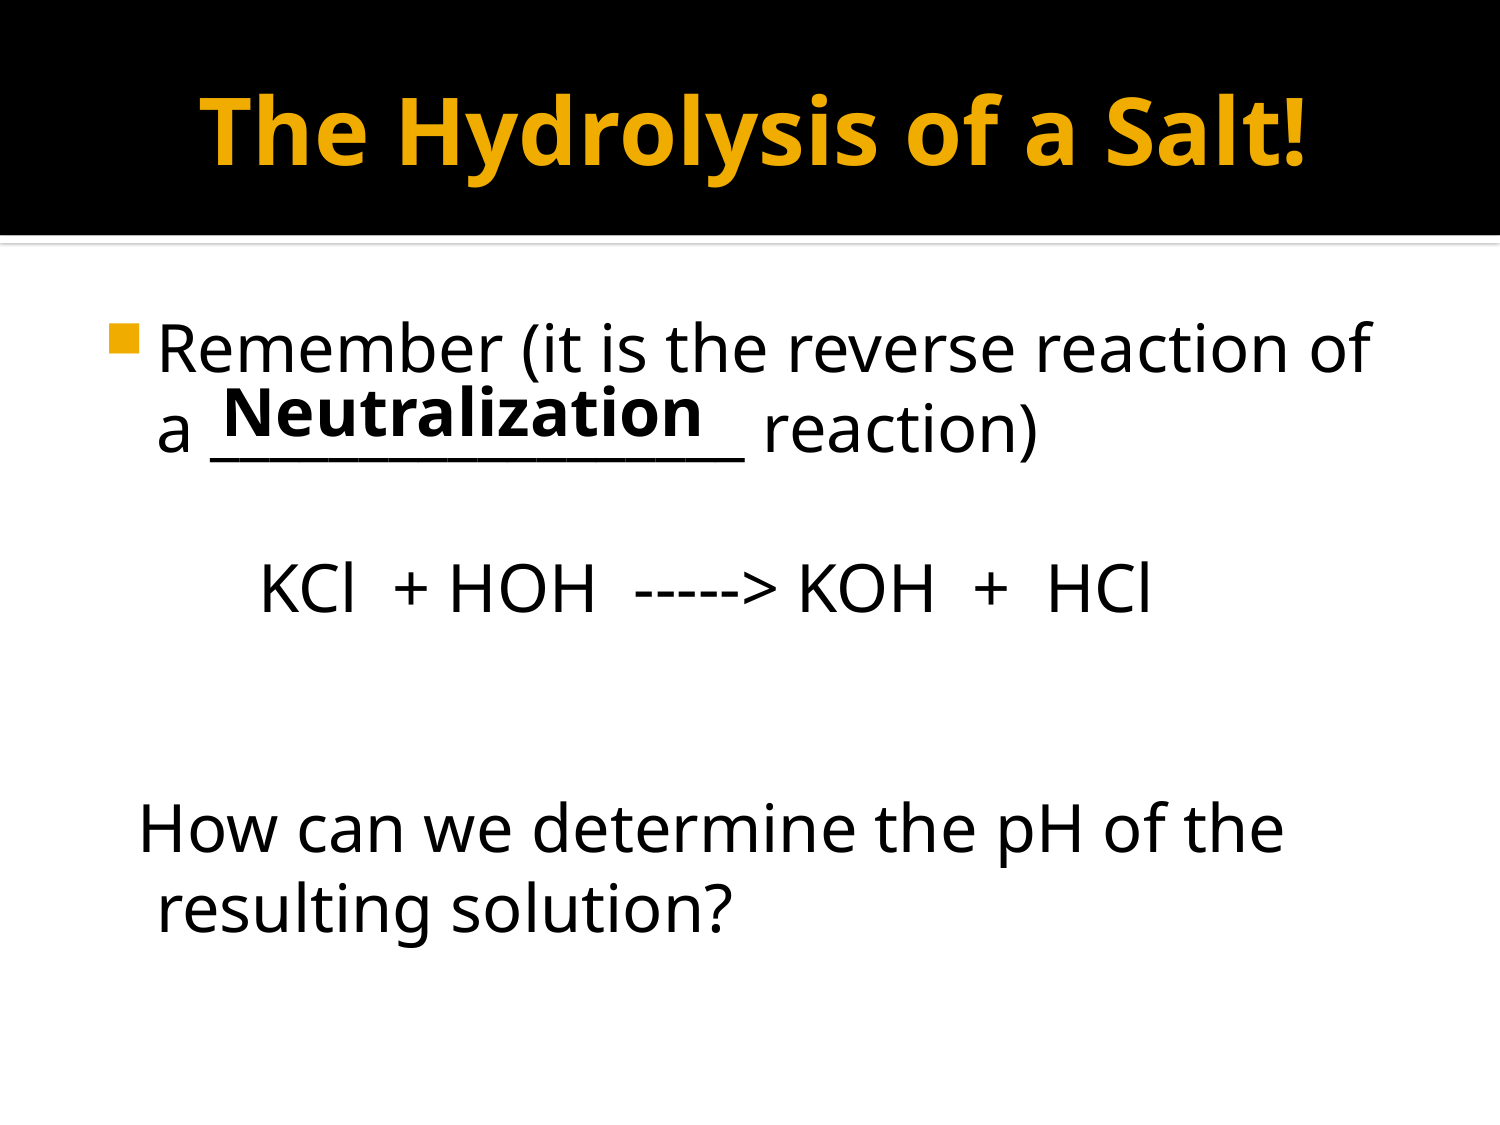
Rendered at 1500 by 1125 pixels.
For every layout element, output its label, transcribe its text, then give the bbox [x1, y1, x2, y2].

list Remember (it is the reverse reaction of a __________________ reaction) KCl + HOH -----> KOH + HCl How can we determine the pH of the resulting solution? [75, 291, 1425, 1050]
title The Hydrolysis of a Salt! [75, 25, 1425, 231]
text_box Neutralization [206, 362, 720, 458]
